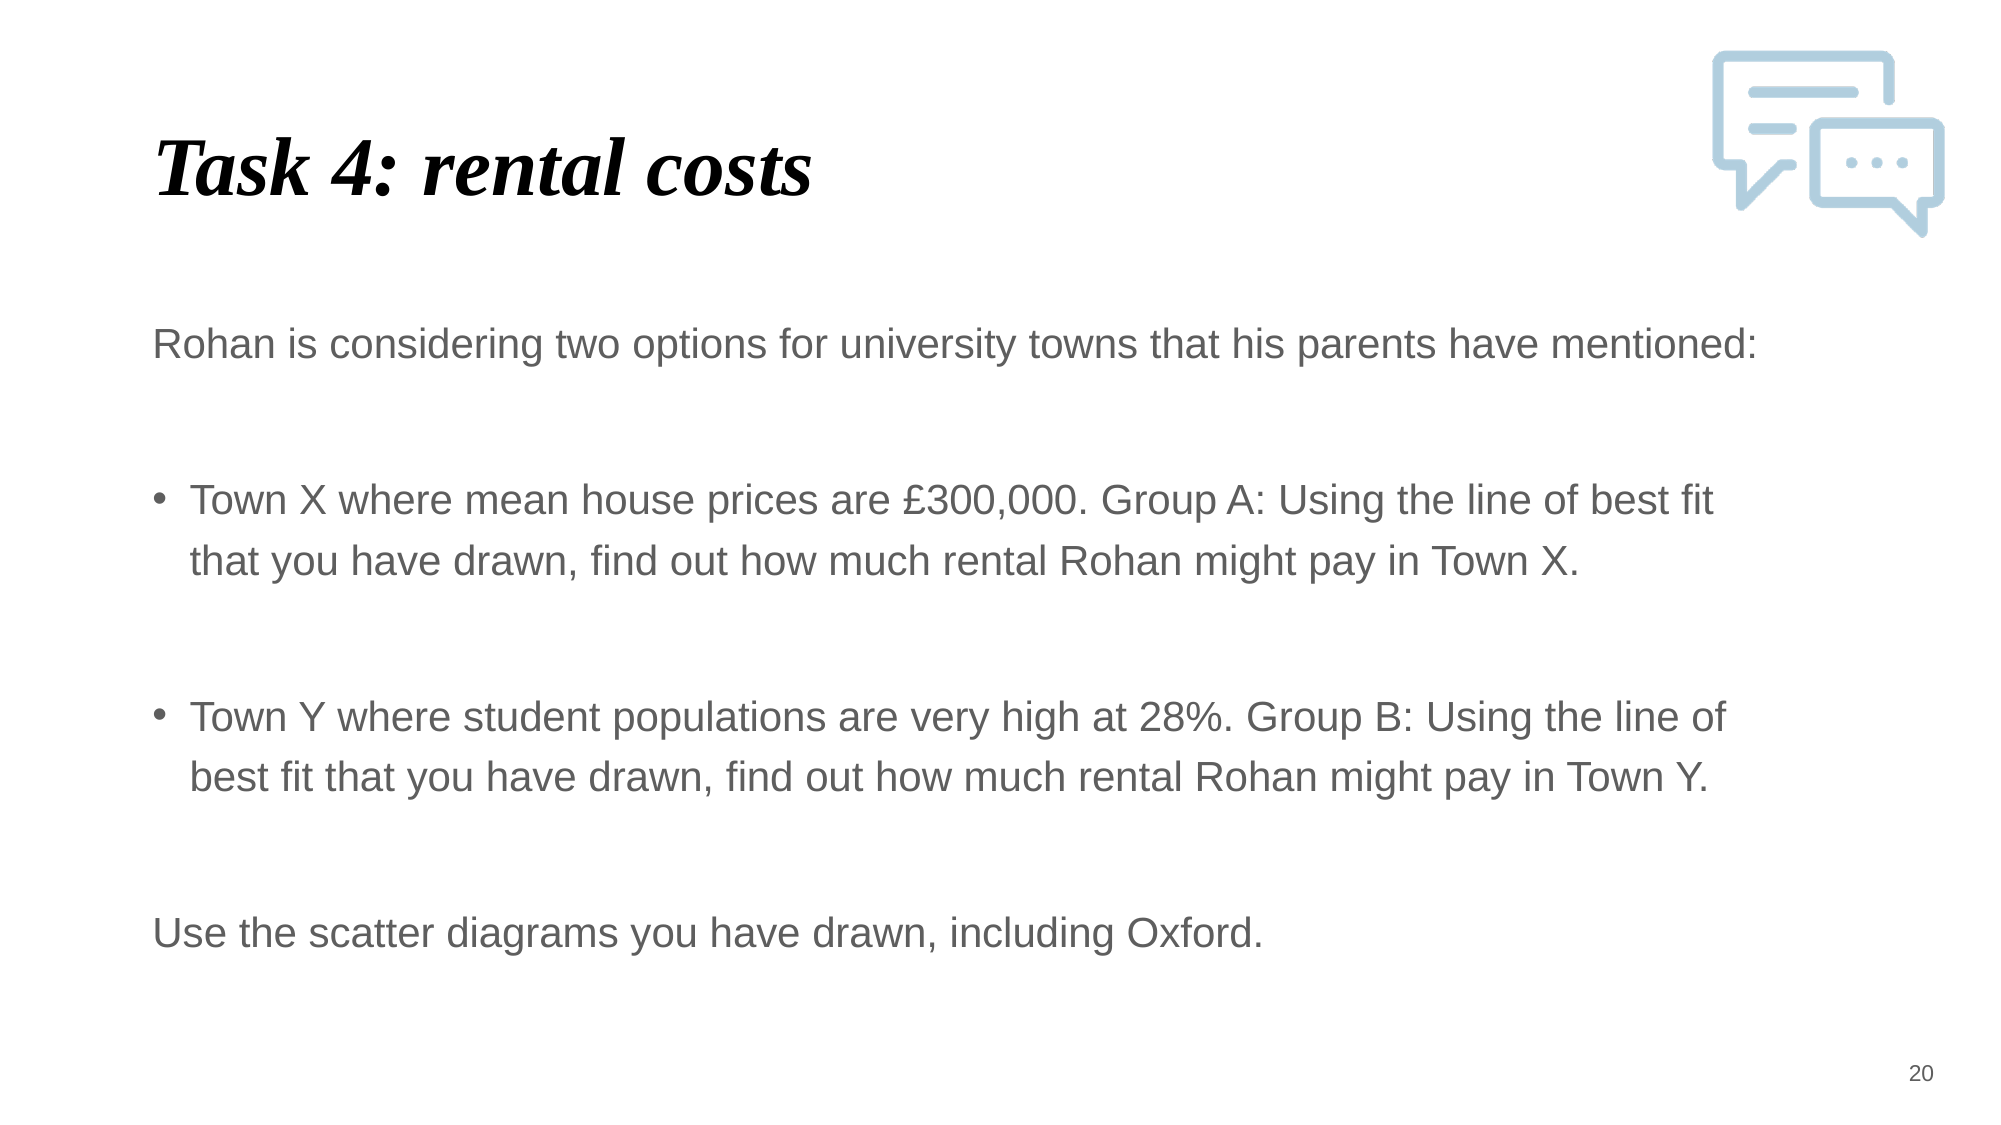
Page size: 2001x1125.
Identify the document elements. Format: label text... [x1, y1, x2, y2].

list Rohan is considering two options for university towns that his parents have mentioned: Town X where mean house prices are £300,000. Group A: Using the line of best fit that you have drawn, find out how much rental Rohan might pay in Town X. Town Y where student populations are very high at 28%. Group B: Using the line of best fit that you have drawn, find out how much rental Rohan might pay in Town Y. Use the scatter diagrams you have drawn, including Oxford. [137, 299, 1779, 1014]
picture [1695, 41, 1953, 248]
title Task 4: rental costs [137, 59, 1932, 278]
